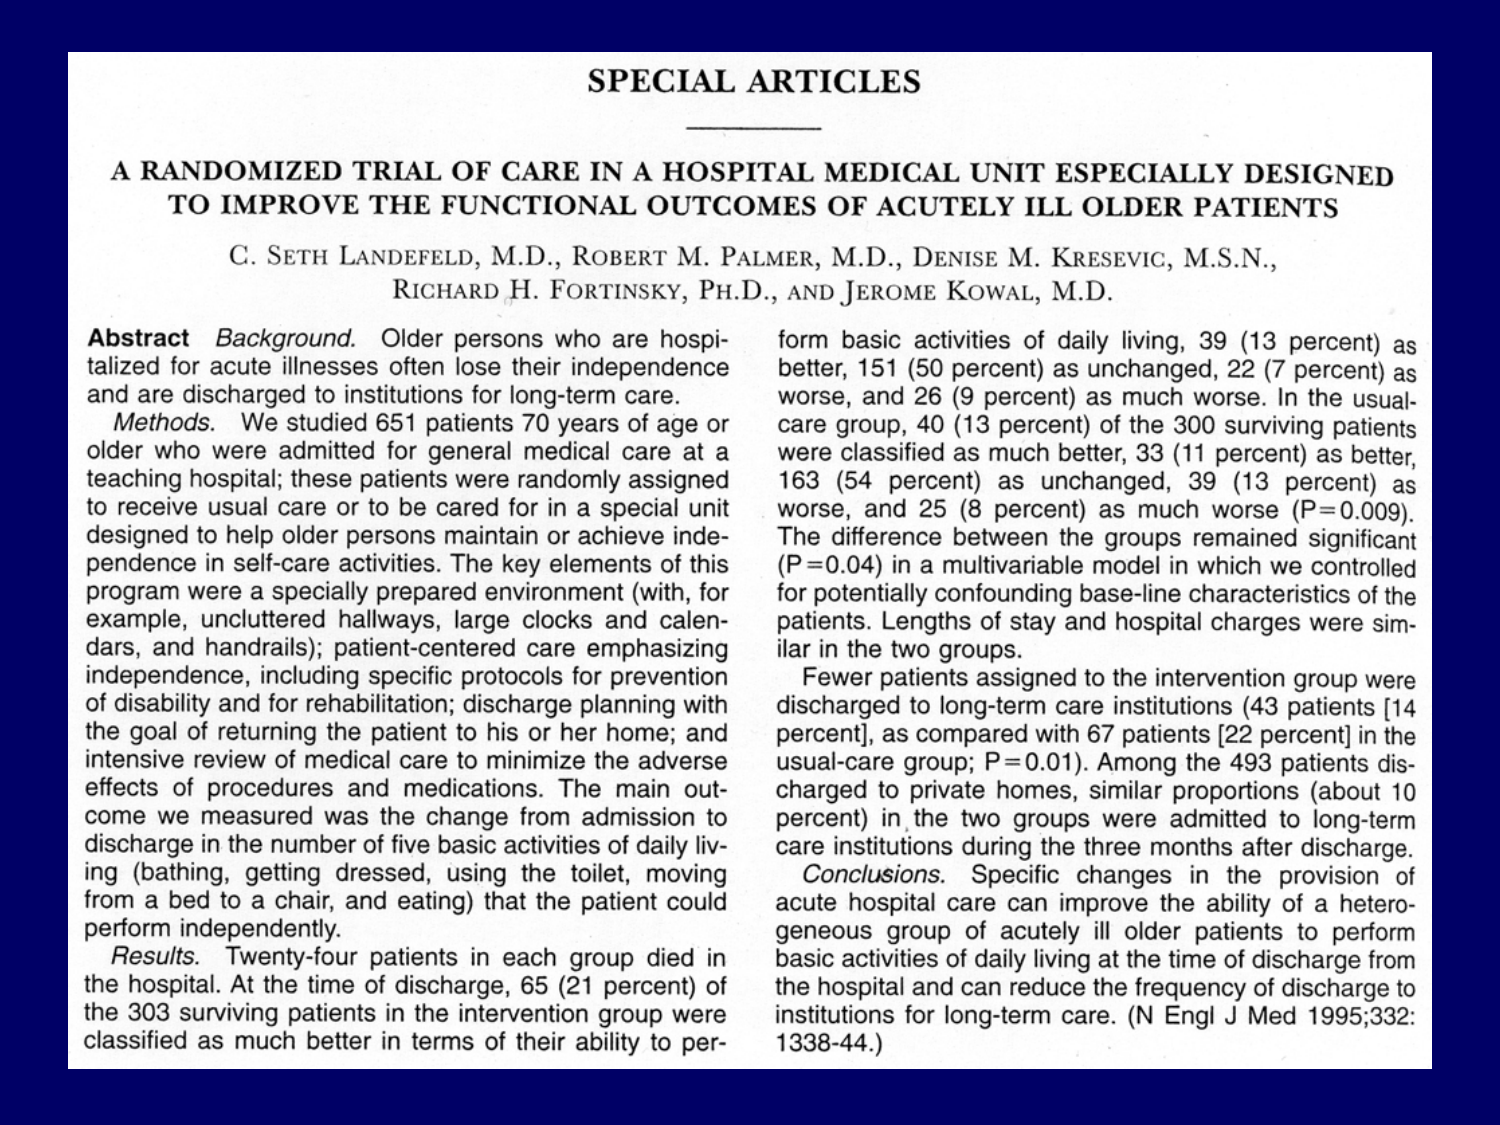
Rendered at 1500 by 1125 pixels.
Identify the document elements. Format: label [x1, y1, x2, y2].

picture [68, 51, 1432, 1070]
